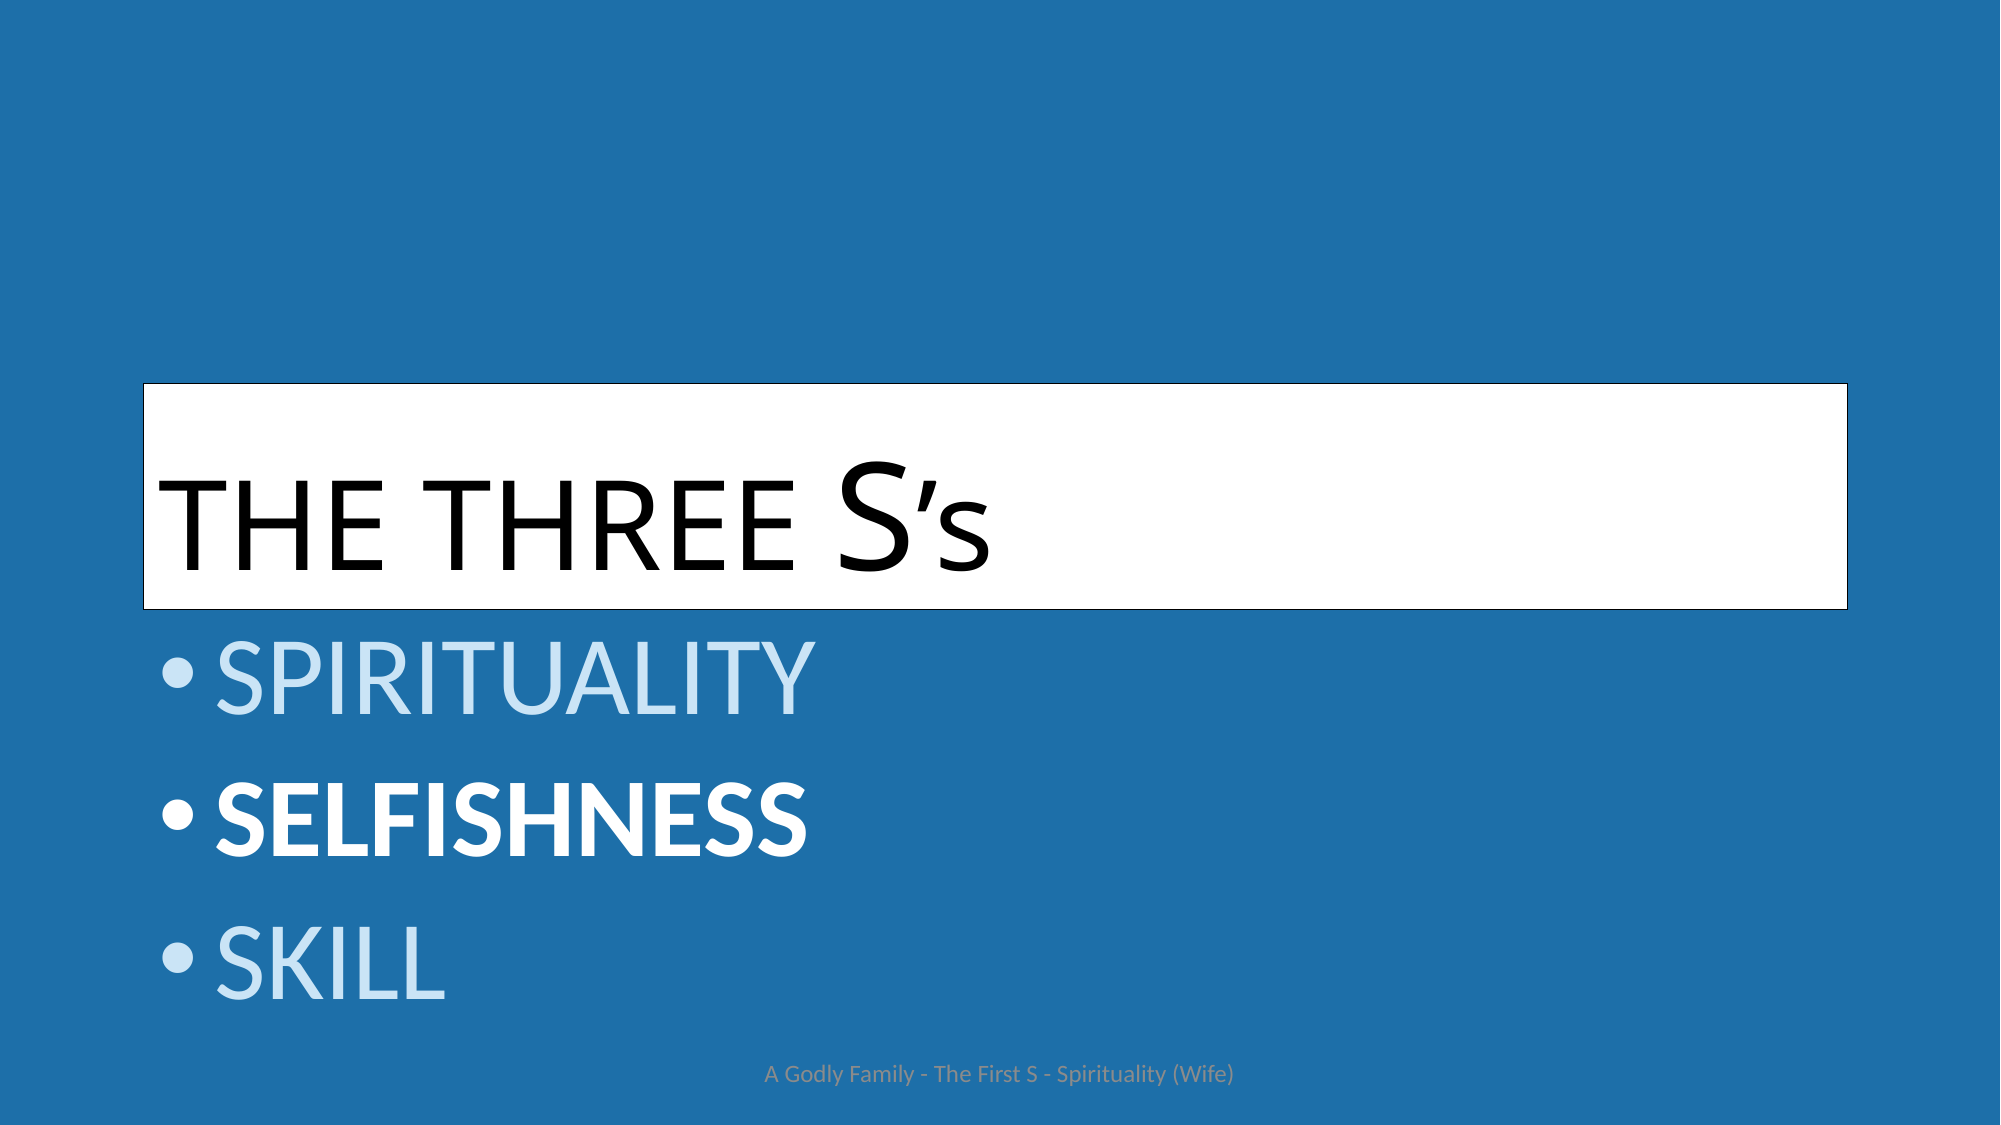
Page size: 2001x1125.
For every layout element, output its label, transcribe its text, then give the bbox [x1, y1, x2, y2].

title THE THREE S’s [143, 383, 1848, 609]
footer A Godly Family - The First S - Spirituality (Wife) [662, 1042, 1338, 1103]
list SPIRITUALITY SELFISHNESS SKILL [143, 609, 1864, 1009]
